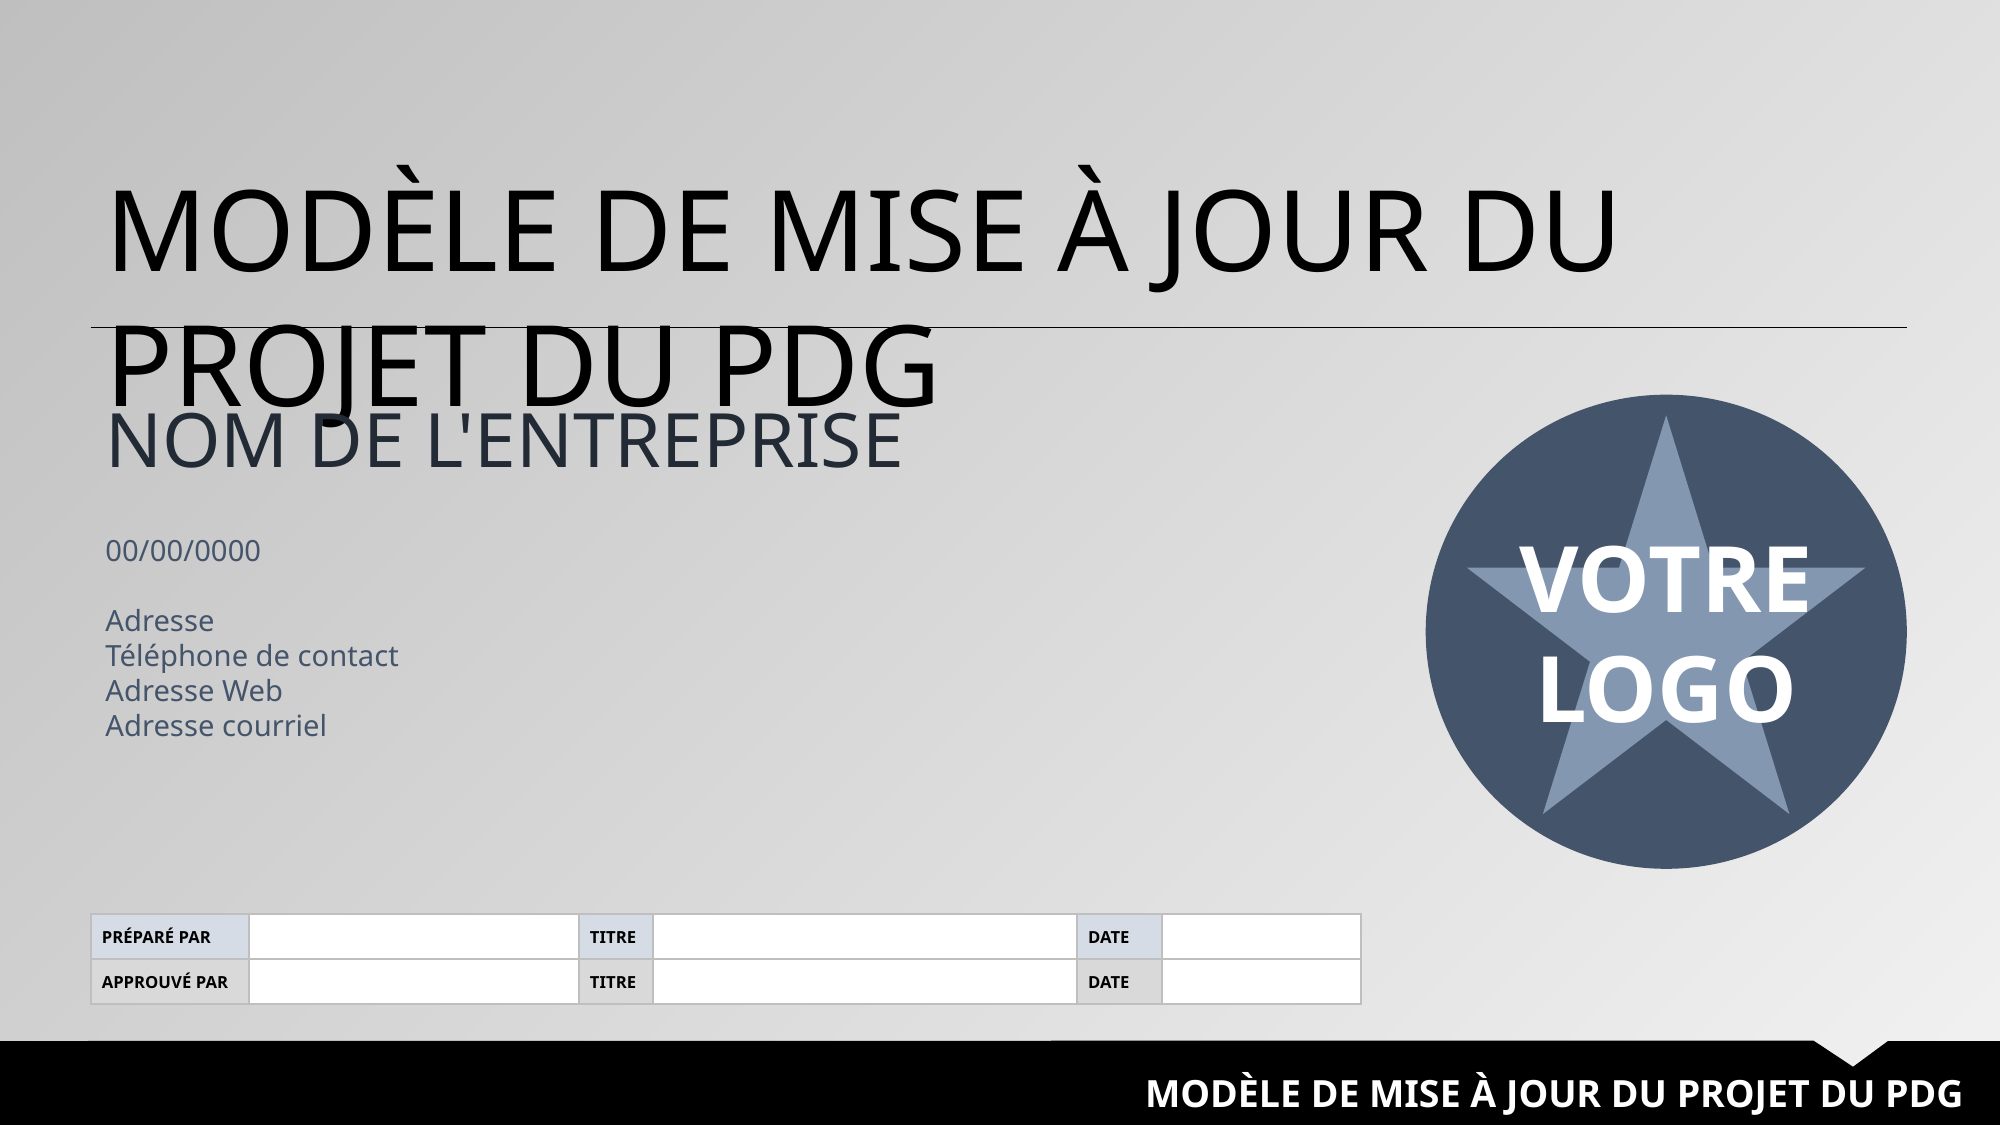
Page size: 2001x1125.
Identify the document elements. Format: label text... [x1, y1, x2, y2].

table_cell APPROUVÉ PAR [92, 960, 248, 1003]
table_header PRÉPARÉ PAR [92, 915, 248, 958]
text_box NOM DE L'ENTREPRISE 00/00/0000 Adresse Téléphone de contact Adresse Web Adresse courriel [90, 385, 1426, 750]
table_cell [1163, 960, 1360, 1003]
table_cell [654, 960, 1076, 1003]
table_cell DATE [1078, 960, 1161, 1003]
table_header [250, 915, 578, 958]
table_header [1163, 915, 1360, 958]
text_box [0, 1039, 2000, 1125]
text_box MODÈLE DE MISE À JOUR DU PROJET DU PDG [961, 1062, 1980, 1123]
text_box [1425, 394, 1907, 869]
text_box MODÈLE DE MISE À JOUR DU PROJET DU PDG [90, 151, 1932, 437]
table_header [654, 915, 1076, 958]
table_header TITRE [580, 915, 652, 958]
table_header DATE [1078, 915, 1161, 958]
table_cell [250, 960, 578, 1003]
table_cell TITRE [580, 960, 652, 1003]
